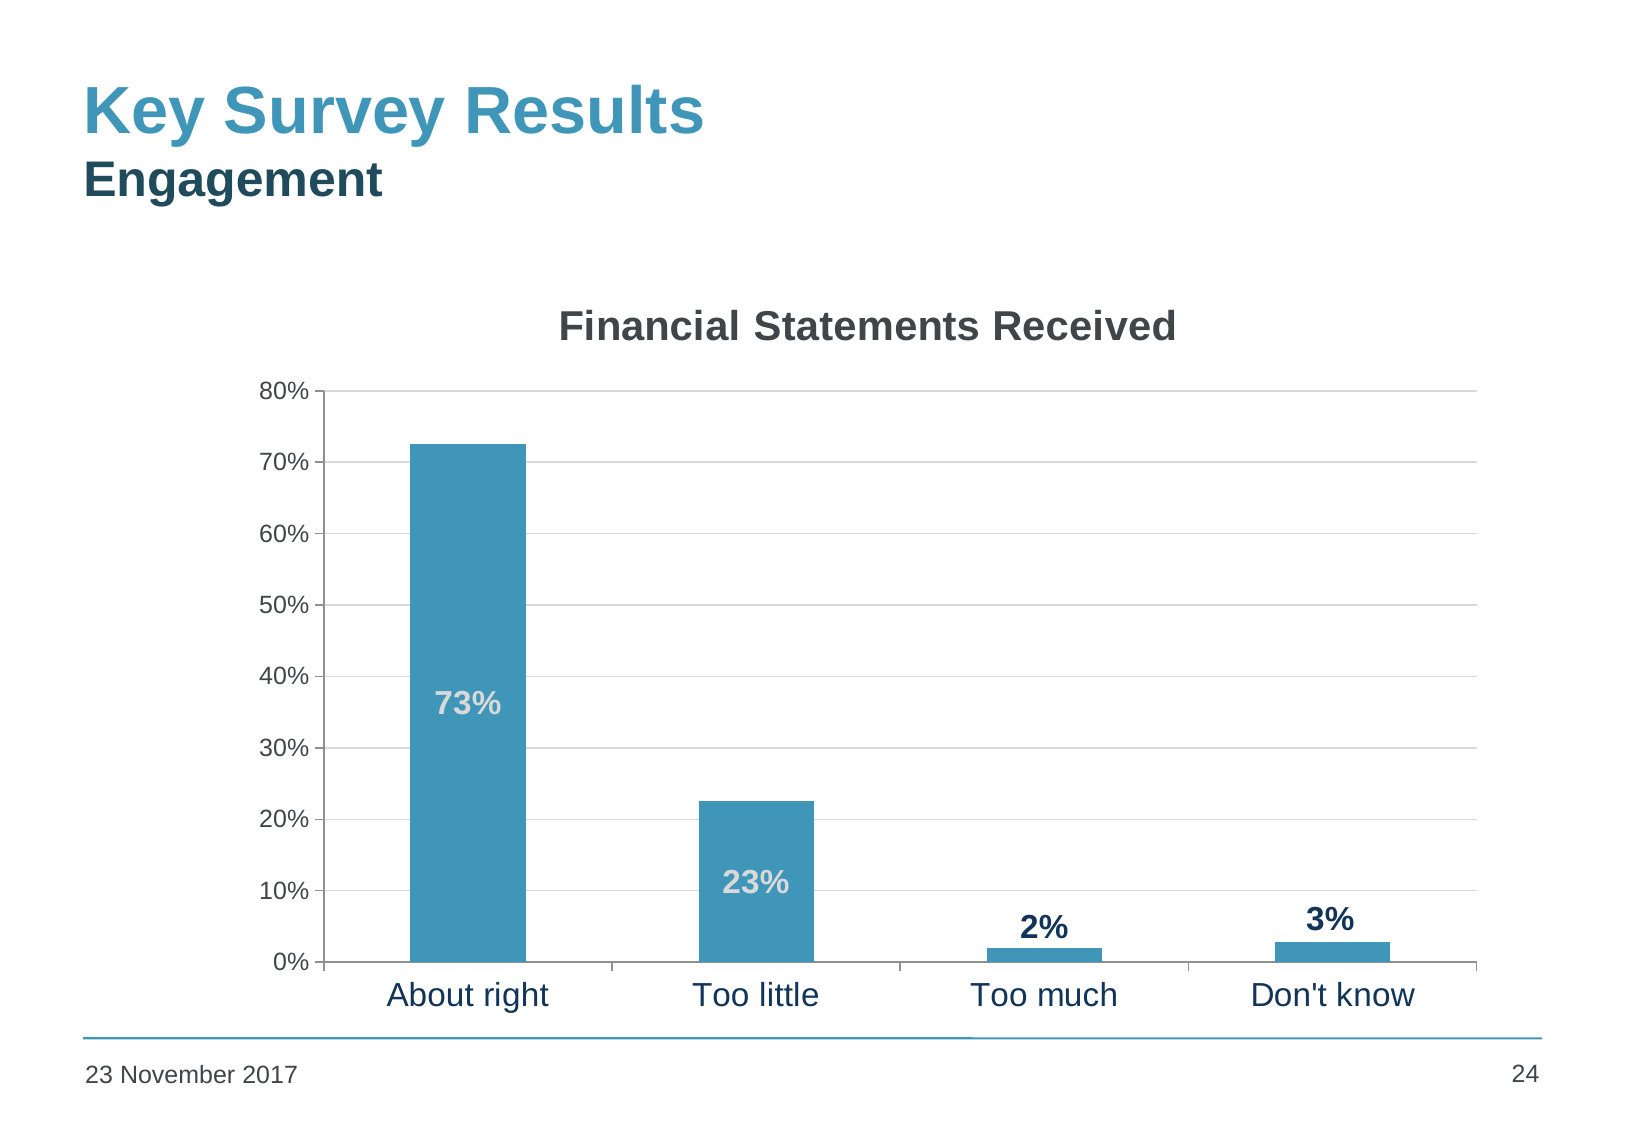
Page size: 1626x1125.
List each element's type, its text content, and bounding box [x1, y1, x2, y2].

title Key Survey Results Engagement [68, 42, 1542, 231]
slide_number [70, 1051, 429, 1106]
slide_number 24 [1439, 1050, 1555, 1106]
chart [233, 266, 1503, 1029]
